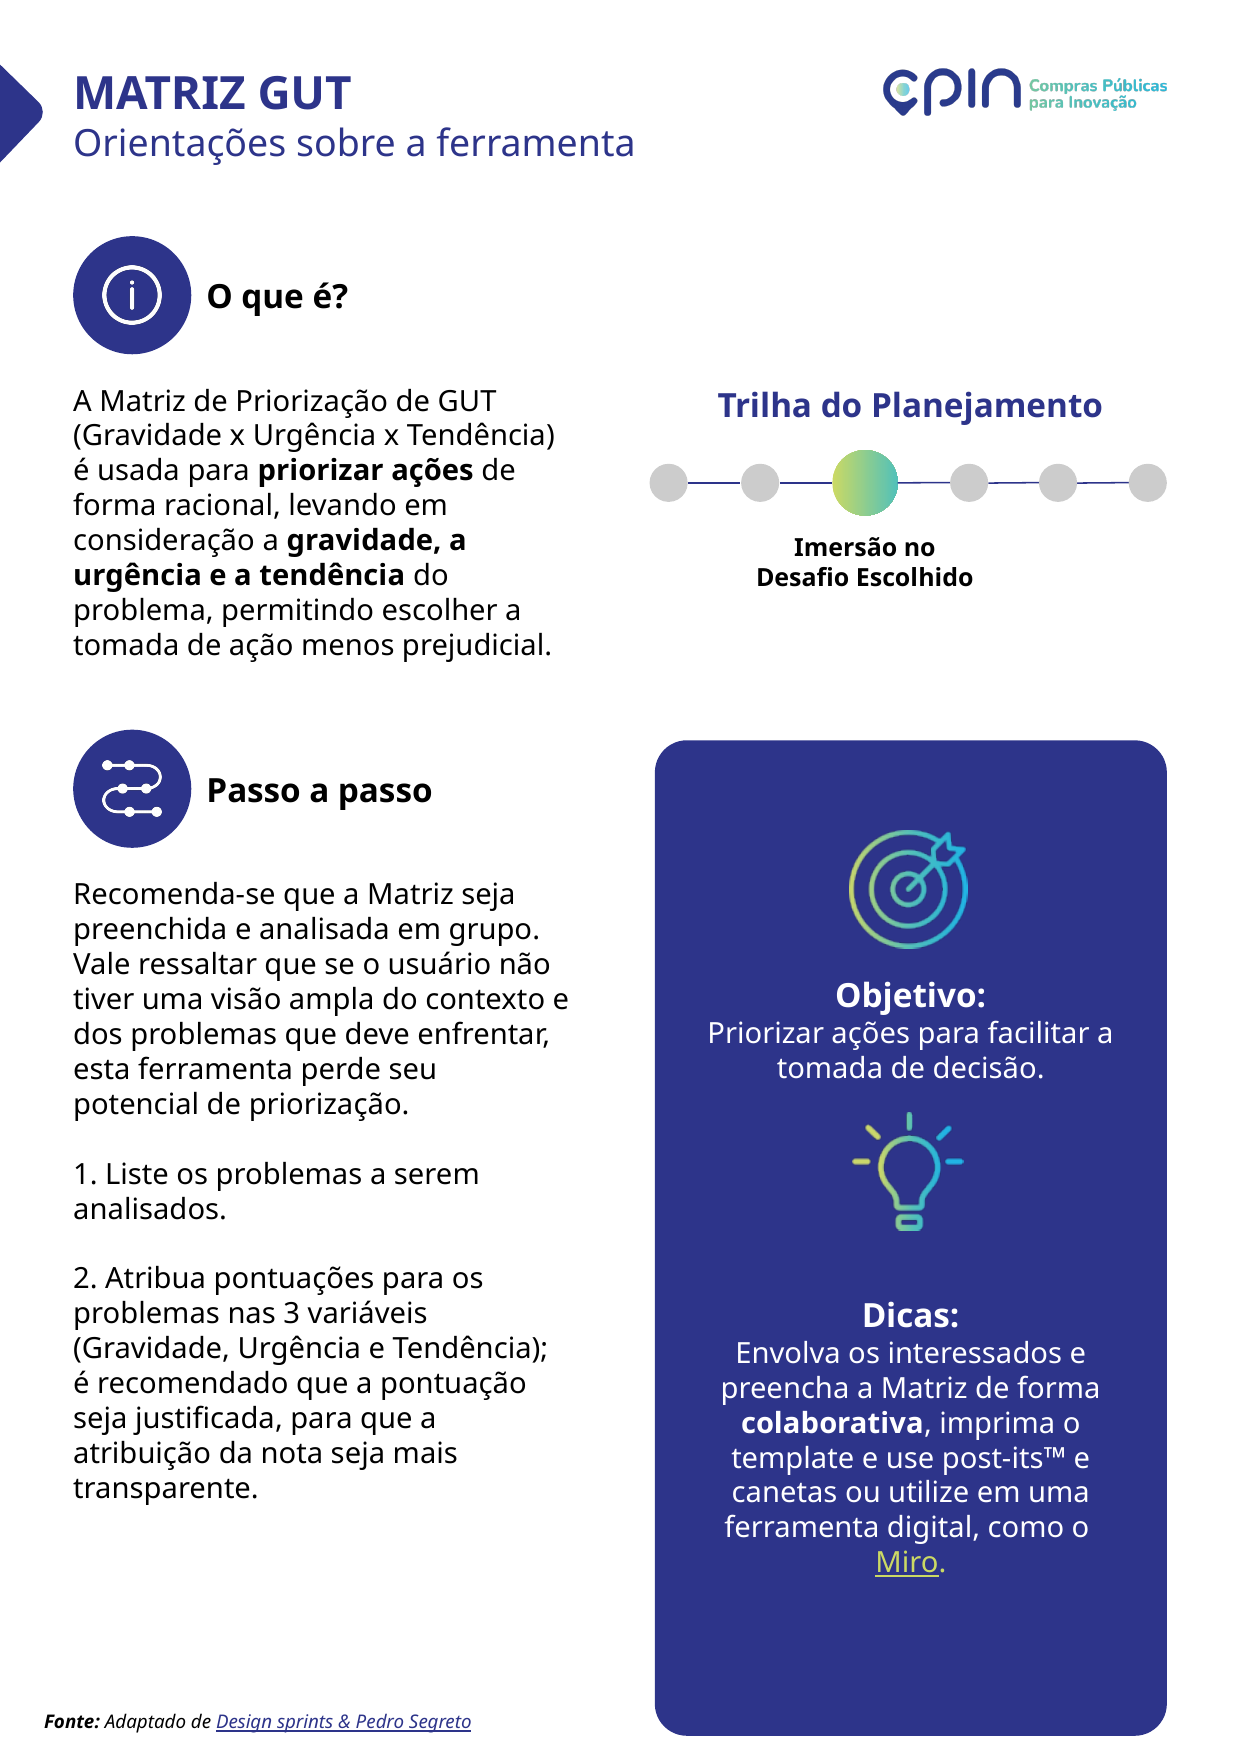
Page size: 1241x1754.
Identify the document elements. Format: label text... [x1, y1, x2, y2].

text_box Recomenda-se que a Matriz seja preenchida e analisada em grupo. Vale ressaltar que se o usuário não tiver uma visão ampla do contexto e dos problemas que deve enfrentar, esta ferramenta perde seu potencial de priorização. 1. Liste os problemas a serem analisados. 2. Atribua pontuações para os problemas nas 3 variáveis (Gravidade, Urgência e Tendência); é recomendado que a pontuação seja justificada, para que a atribuição da nota seja mais transparente. [73, 860, 571, 1483]
picture [852, 1112, 964, 1231]
picture [883, 68, 1168, 117]
text_box Fonte: Adaptado de Design sprints & Pedro Segreto [44, 1669, 562, 1736]
text_box [73, 236, 191, 355]
text_box [832, 450, 898, 516]
text_box A Matriz de Priorização de GUT (Gravidade x Urgência x Tendência) é usada para priorizar ações de forma racional, levando em consideração a gravidade, a urgência e a tendência do problema, permitindo escolher a tomada de ação menos prejudicial. [73, 366, 571, 739]
text_box Objetivo: Priorizar ações para facilitar a tomada de decisão. Dicas: Envolva os interessados e preencha a Matriz de forma colaborativa, imprima o template e use post-its™ e canetas ou utilize em uma ferramenta digital, como o Miro. [654, 740, 1167, 1736]
text_box Passo a passo [191, 754, 620, 825]
picture [102, 265, 162, 325]
text_box [1039, 463, 1077, 502]
text_box [741, 463, 780, 502]
text_box MATRIZ GUT Orientações sobre a ferramenta [73, 64, 1167, 163]
text_box [950, 463, 988, 502]
picture [102, 760, 162, 818]
text_box [649, 463, 688, 502]
picture [848, 829, 968, 949]
text_box Imersão no Desafio Escolhido [668, 519, 1062, 605]
text_box Trilha do Planejamento [654, 366, 1167, 443]
text_box [73, 729, 192, 848]
text_box O que é? [191, 259, 456, 330]
text_box [1128, 463, 1167, 502]
text_box [0, 64, 43, 163]
